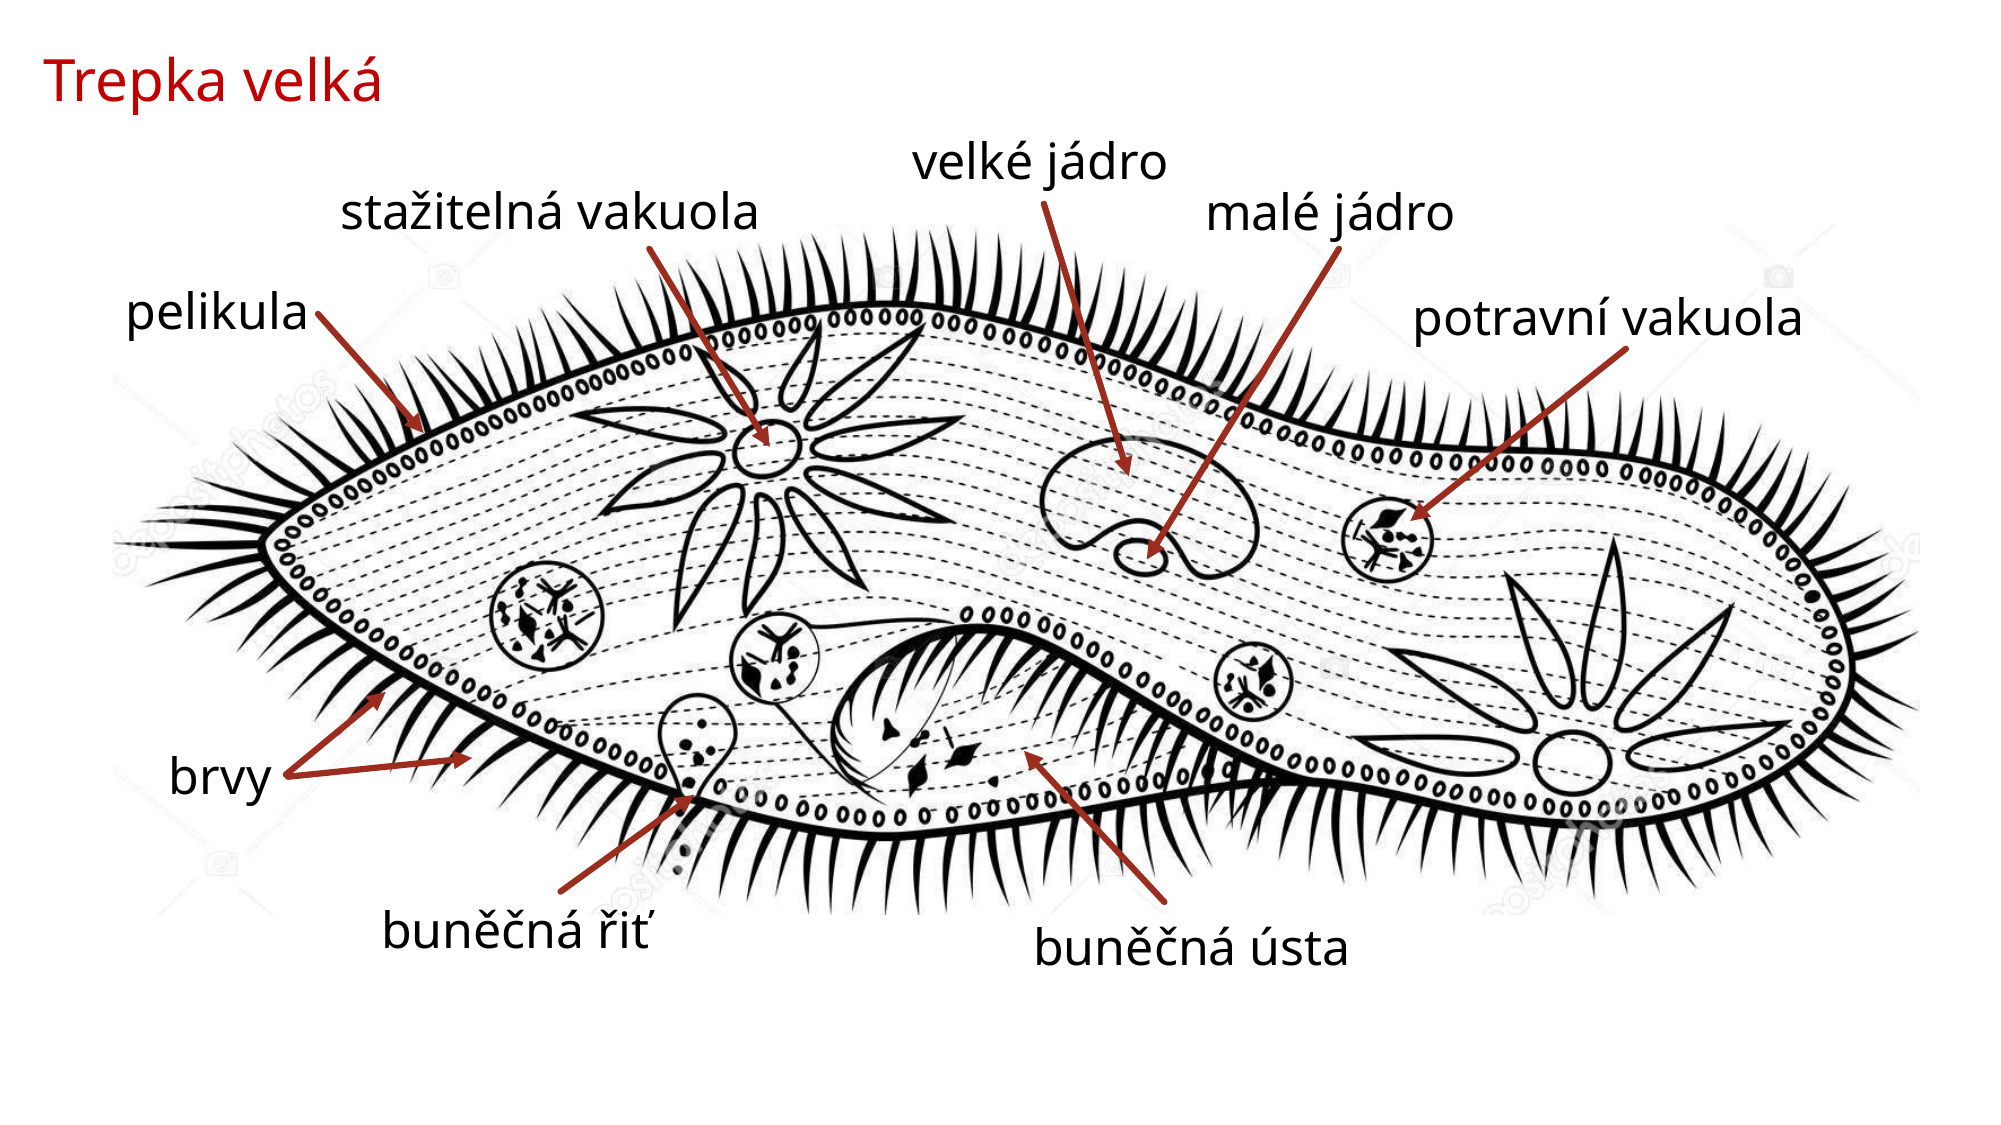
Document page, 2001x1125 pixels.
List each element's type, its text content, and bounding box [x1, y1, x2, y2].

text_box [287, 757, 473, 778]
text_box stažitelná vakuola [325, 171, 776, 221]
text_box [560, 794, 695, 893]
text_box buněčná ústa [1018, 926, 1366, 983]
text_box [1409, 348, 1627, 522]
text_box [1023, 750, 1165, 903]
text_box malé jádro [1190, 173, 1471, 221]
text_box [317, 313, 425, 434]
text_box buněčná řiť [366, 926, 665, 967]
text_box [648, 248, 771, 448]
text_box Trepka velká [28, 35, 400, 121]
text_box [1146, 248, 1340, 560]
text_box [1043, 203, 1130, 477]
text_box velké jádro [897, 122, 1184, 198]
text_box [285, 691, 387, 758]
picture [112, 224, 1921, 915]
